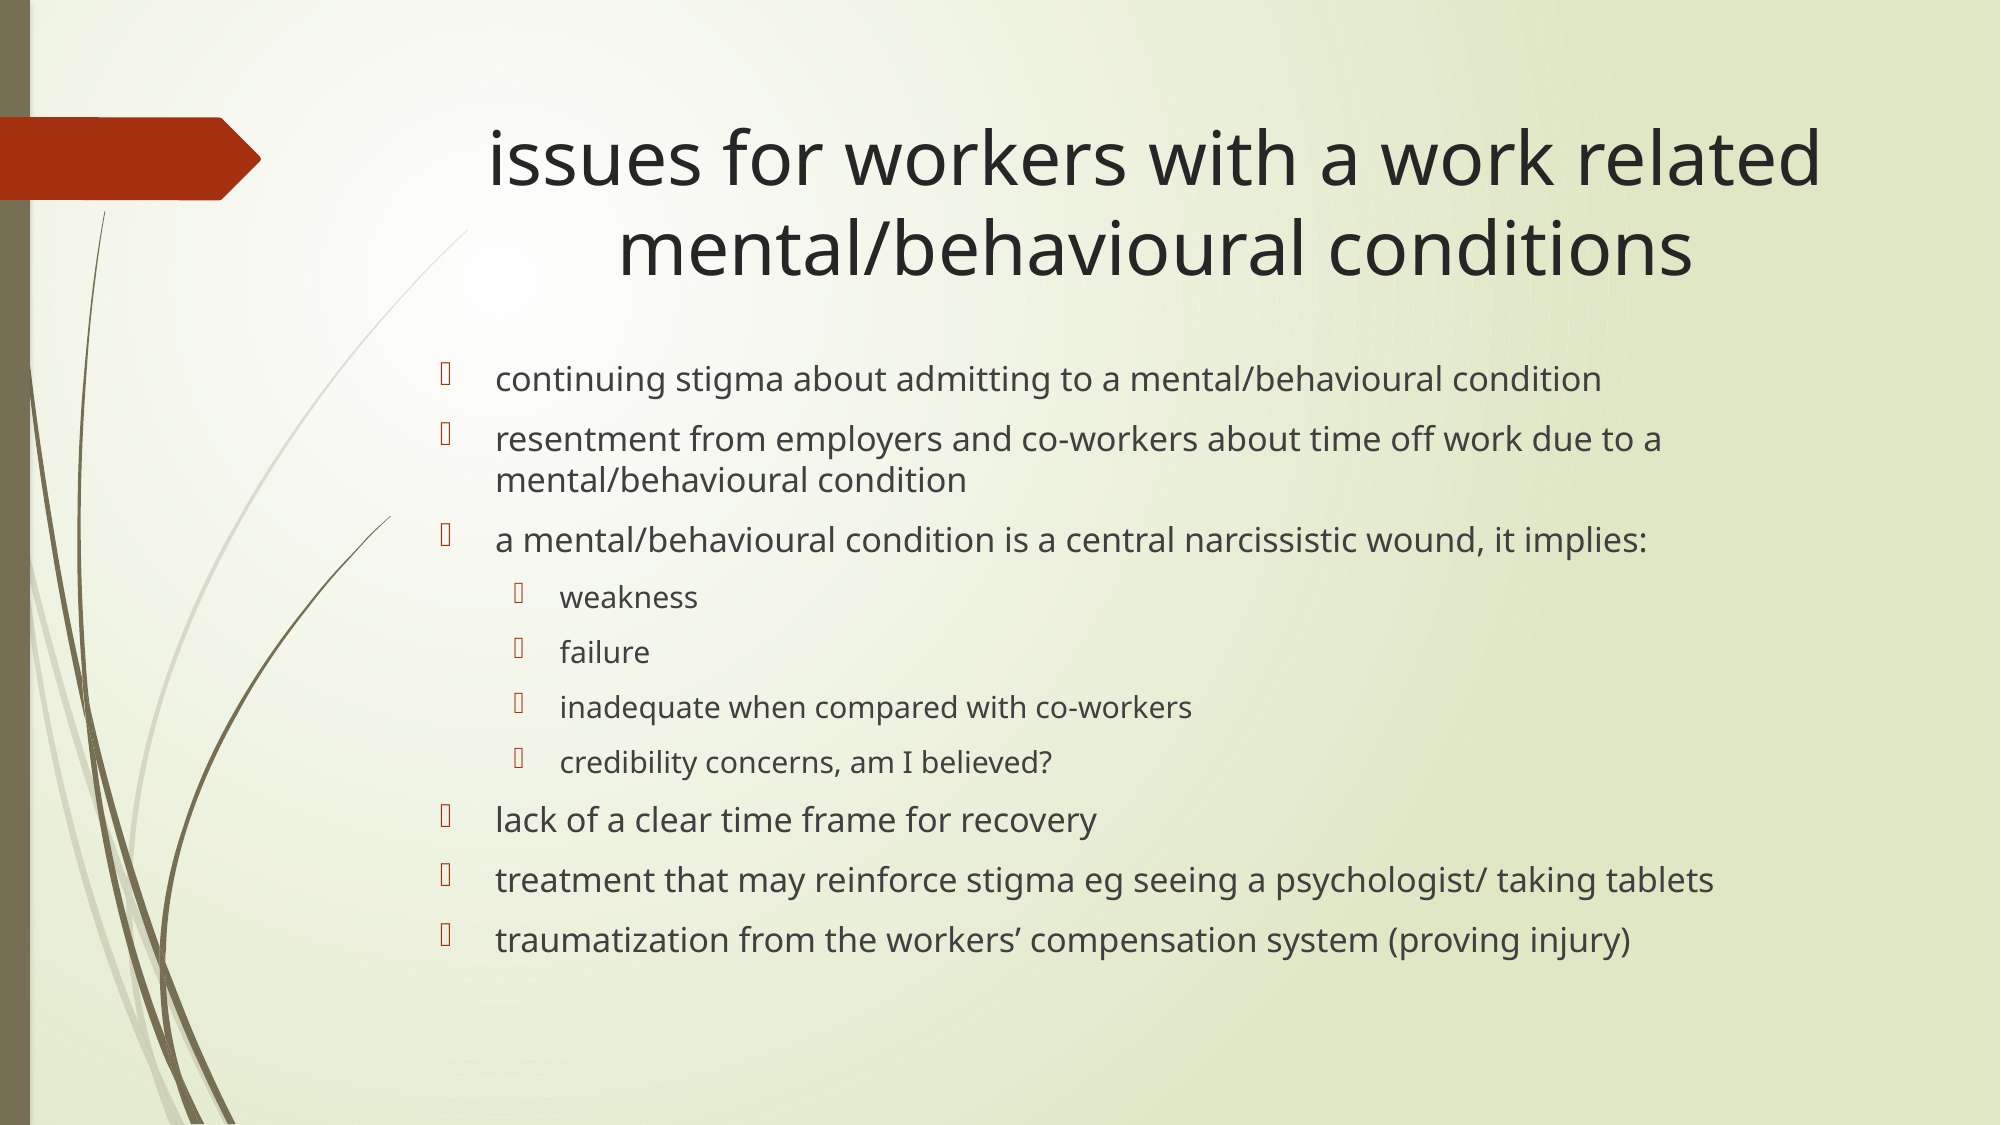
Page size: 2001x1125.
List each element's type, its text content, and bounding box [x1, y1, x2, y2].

list continuing stigma about admitting to a mental/behavioural condition resentment from employers and co-workers about time off work due to a mental/behavioural condition a mental/behavioural condition is a central narcissistic wound, it implies: weakness failure inadequate when compared with co-workers credibility concerns, am I believed? lack of a clear time frame for recovery treatment that may reinforce stigma eg seeing a psychologist/ taking tablets traumatization from the workers’ compensation system (proving injury) [424, 350, 1888, 970]
title issues for workers with a work related mental/behavioural conditions [425, 102, 1888, 313]
